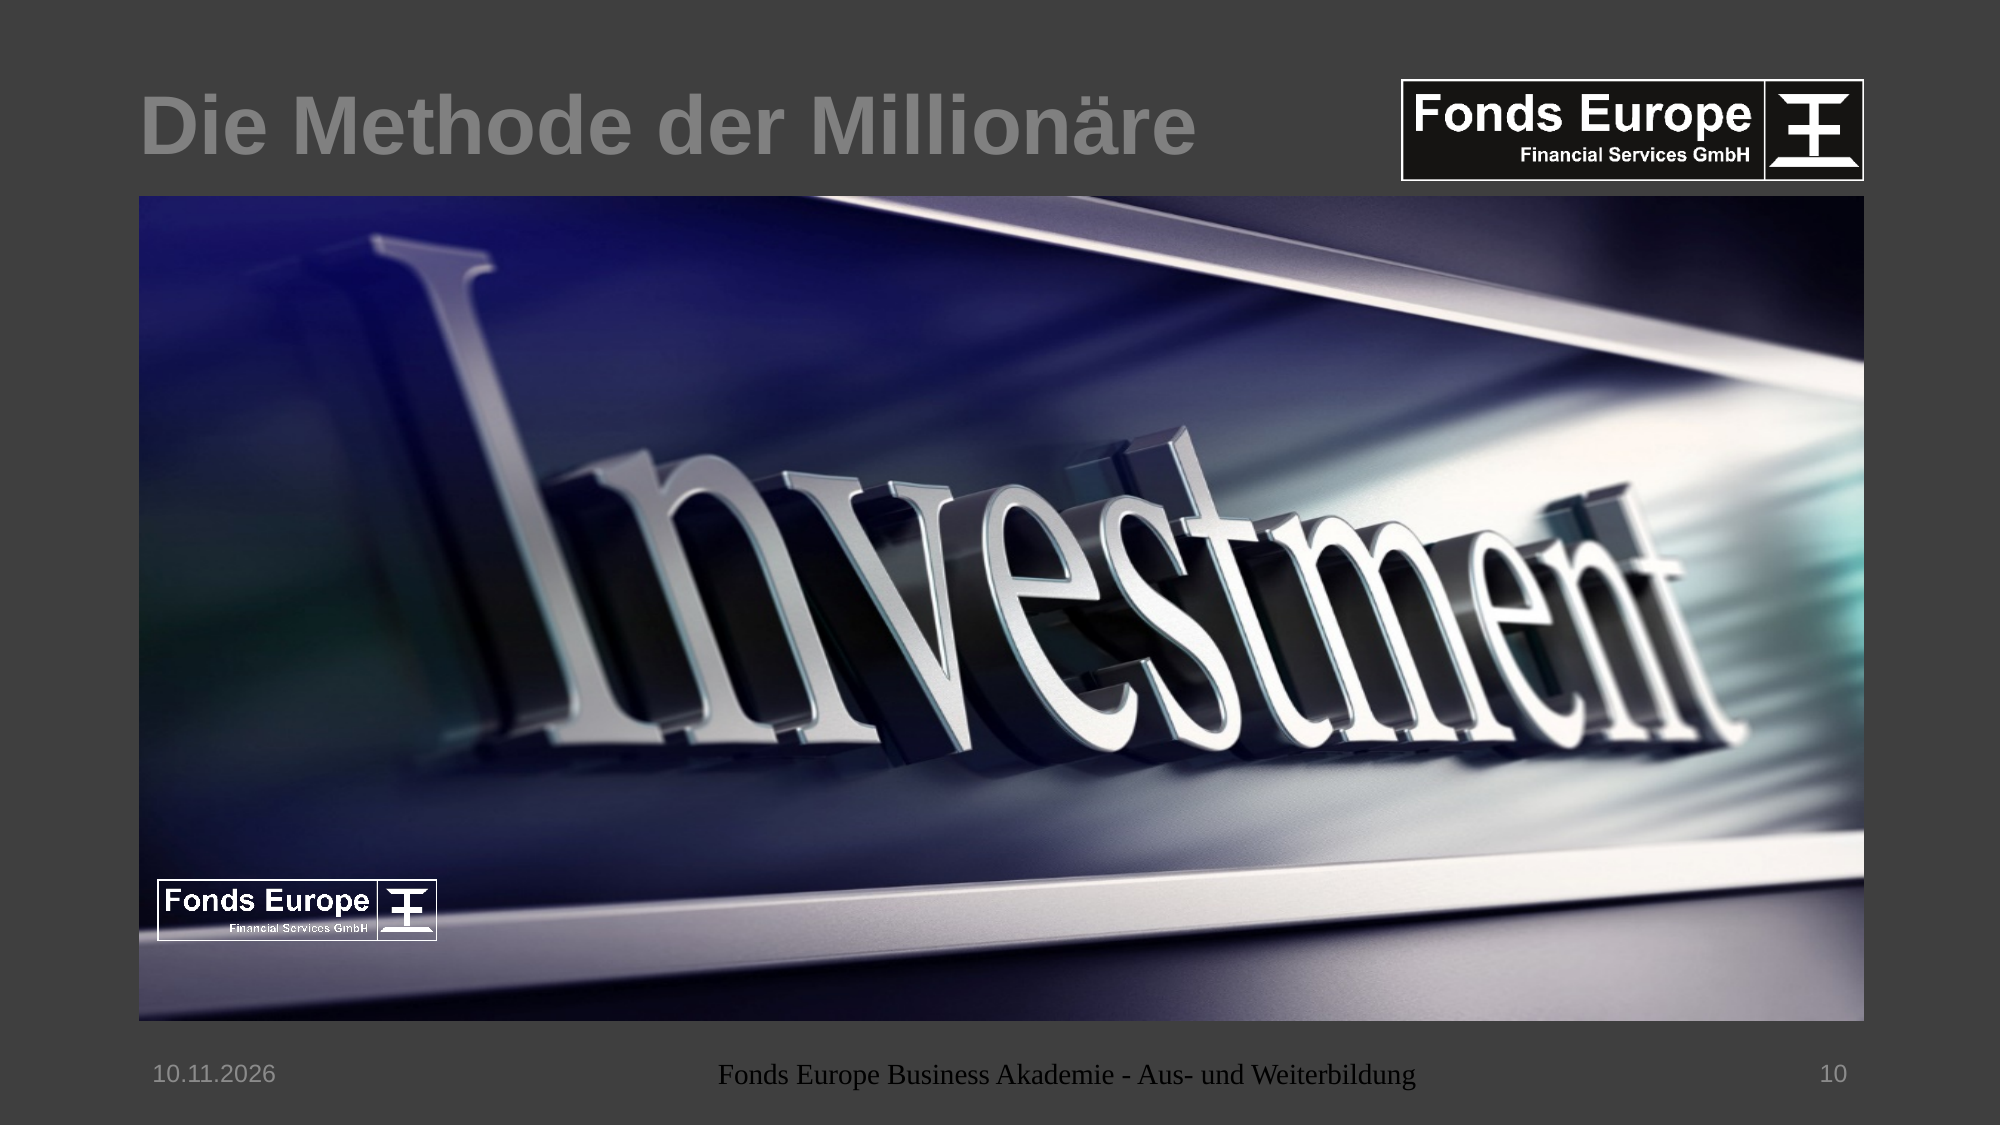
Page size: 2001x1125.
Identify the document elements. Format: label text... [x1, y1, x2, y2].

slide_number 10 [1503, 1042, 1863, 1103]
picture [139, 196, 1864, 1021]
title Die Methode der Millionäre [124, 81, 1850, 174]
picture [1401, 79, 1864, 181]
footer Fonds Europe Business Akademie - Aus- und Weiterbildung [662, 1042, 1472, 1103]
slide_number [137, 1042, 588, 1103]
